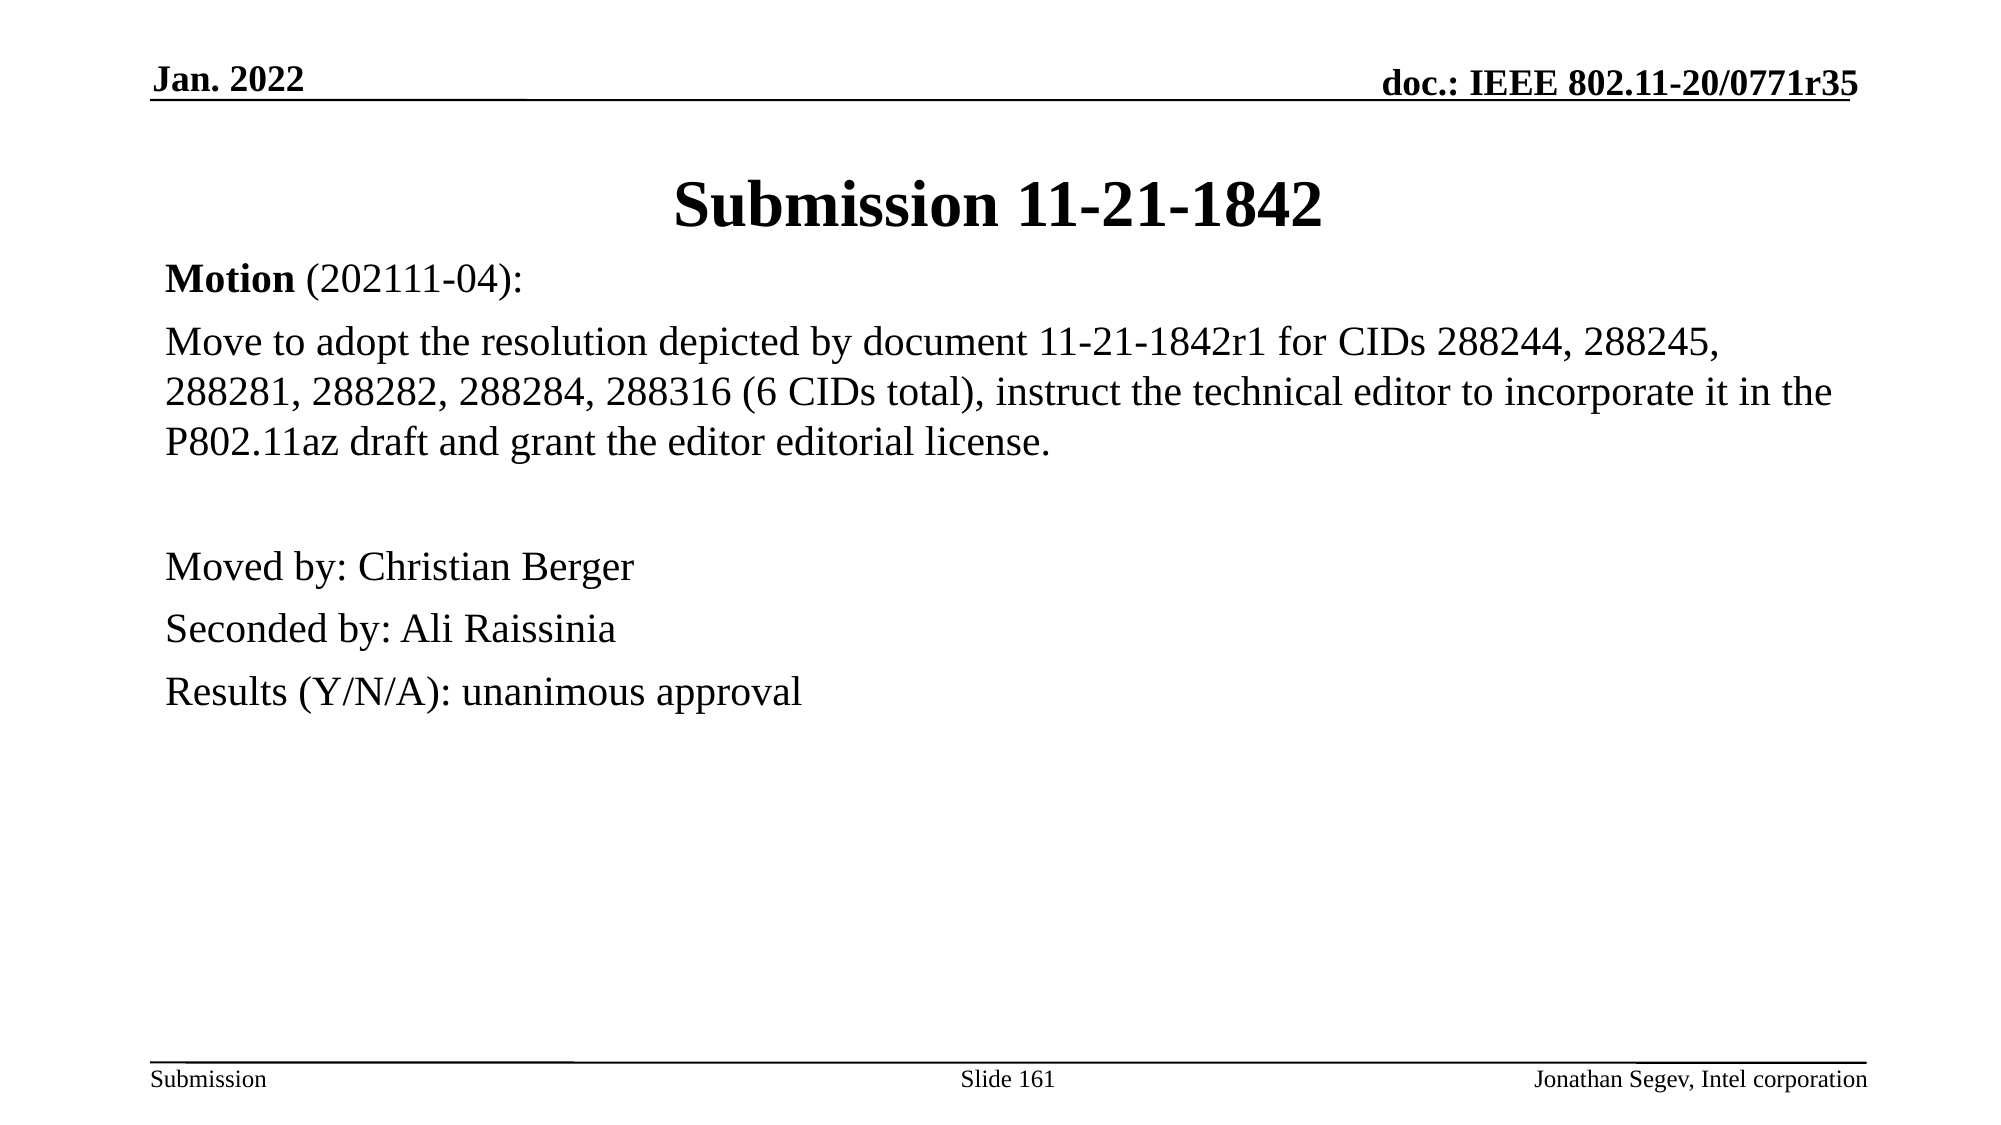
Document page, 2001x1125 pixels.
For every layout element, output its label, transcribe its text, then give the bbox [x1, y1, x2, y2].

slide_number Slide 161 [950, 1061, 1067, 1123]
list Motion (202111-04): Move to adopt the resolution depicted by document 11-21-1842r1 for CIDs 288244, 288245, 288281, 288282, 288284, 288316 (6 CIDs total), instruct the technical editor to incorporate it in the P802.11az draft and grant the editor editorial license. Moved by: Christian Berger Seconded by: Ali Raissinia Results (Y/N/A): unanimous approval [149, 243, 1850, 1000]
footer Jonathan Segev, Intel corporation [1171, 1061, 1869, 1093]
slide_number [152, 54, 563, 100]
title Submission 11-21-1842 [149, 112, 1850, 243]
